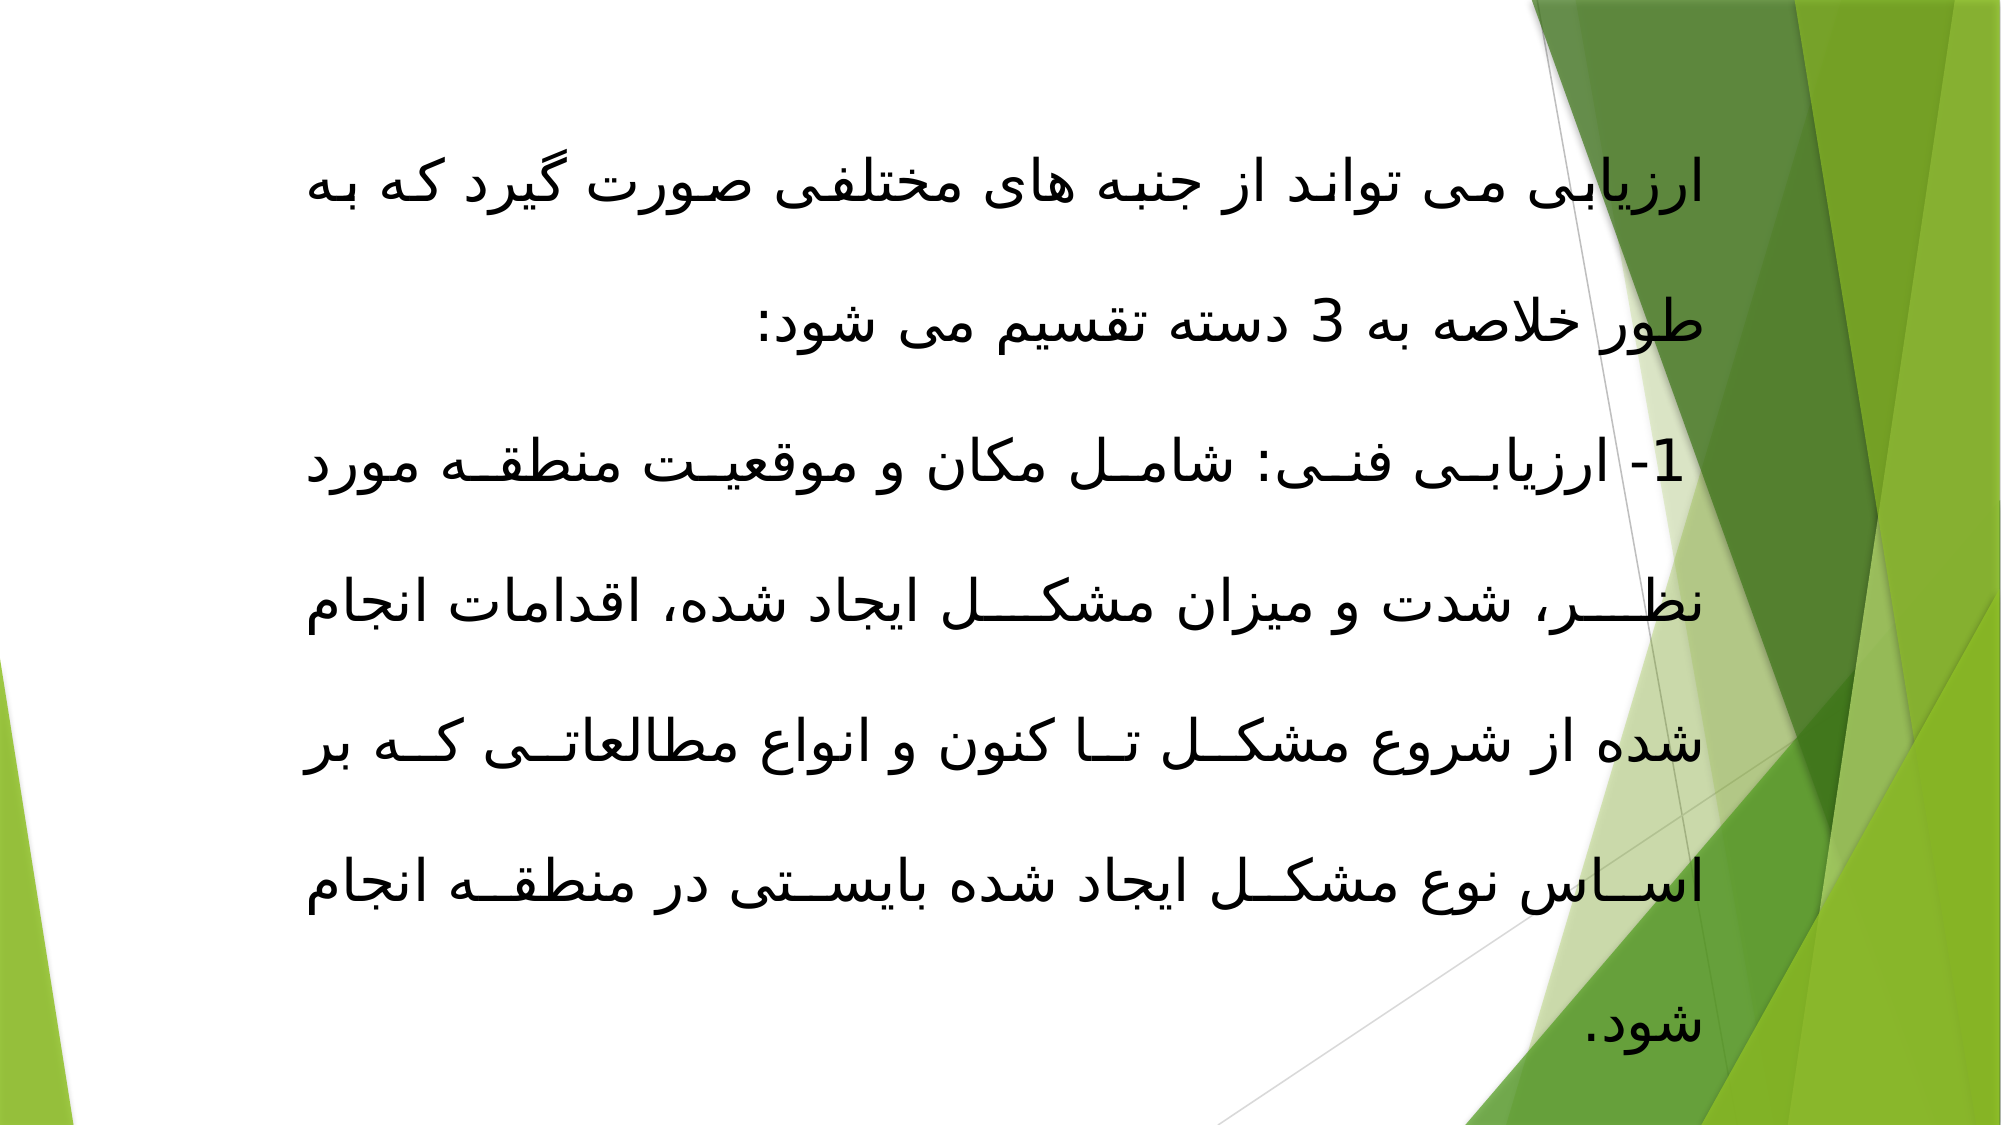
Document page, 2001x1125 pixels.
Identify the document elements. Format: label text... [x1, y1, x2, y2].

text_box ارزیابی می تواند از جنبه های مختلفی صورت گیرد که به طور خلاصه به 3 دسته تقسیم می شود: 1- ارزیابی فنی: شامل مکان و موقعیت منطقه مورد نظر، شدت و میزان مشکل ایجاد شده، اقدامات انجام شده از شروع مشکل تا کنون و انواع مطالعاتی که بر اساس نوع مشکل ایجاد شده بایستی در منطقه انجام شود. [291, 65, 1721, 1060]
